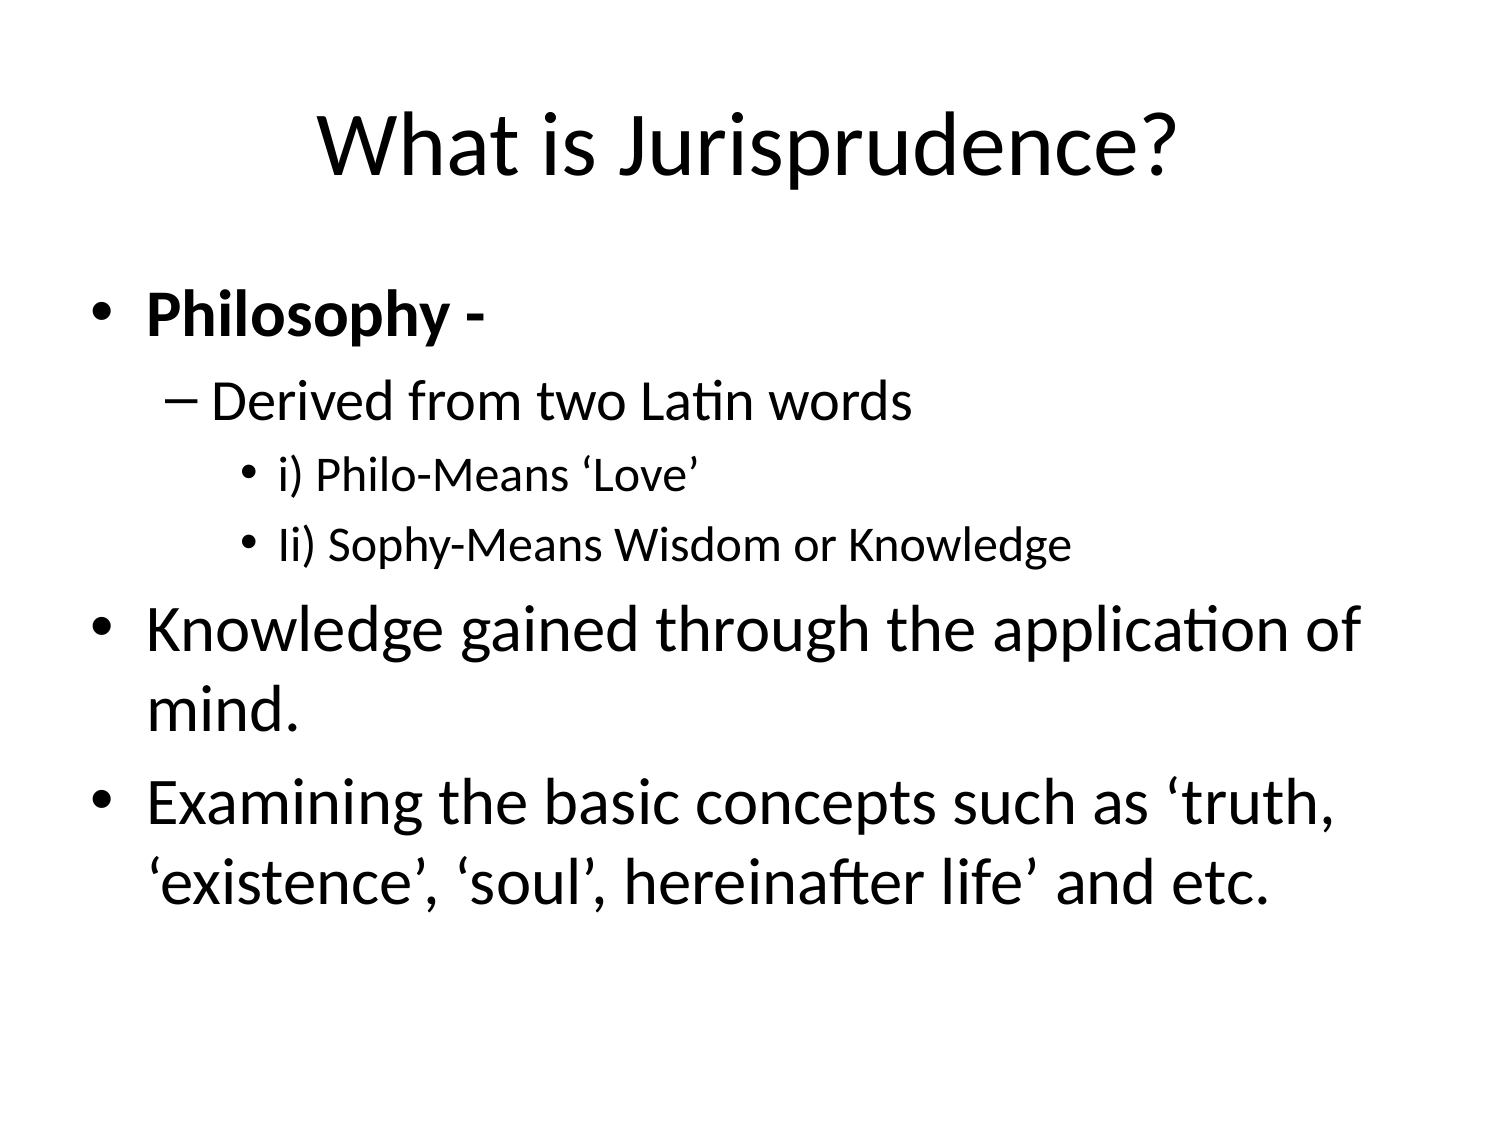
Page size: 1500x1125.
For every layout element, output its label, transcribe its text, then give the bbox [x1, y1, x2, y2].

list Philosophy - Derived from two Latin words i) Philo-Means ‘Love’ Ii) Sophy-Means Wisdom or Knowledge Knowledge gained through the application of mind. Examining the basic concepts such as ‘truth, ‘existence’, ‘soul’, hereinafter life’ and etc. [75, 262, 1425, 1005]
title What is Jurisprudence? [75, 45, 1425, 233]
